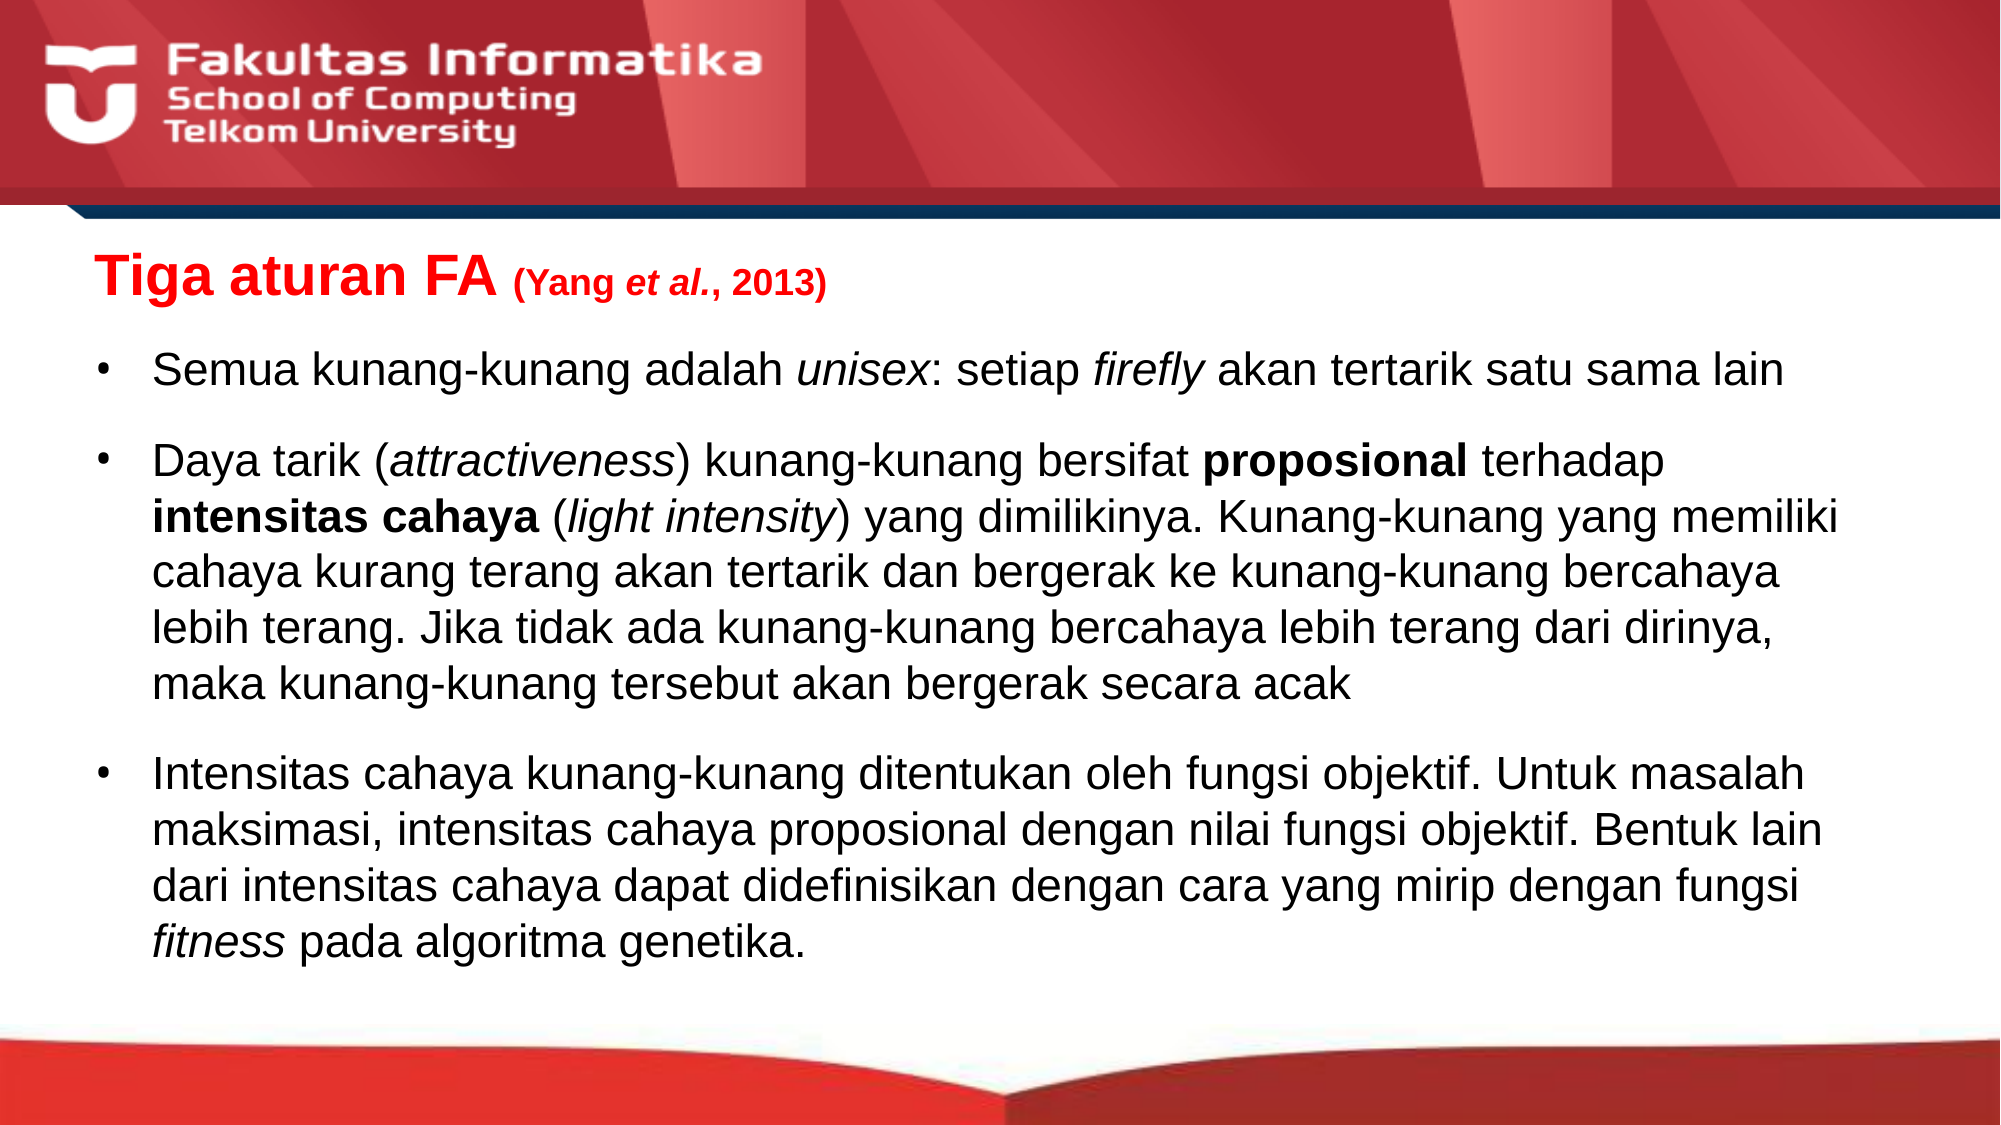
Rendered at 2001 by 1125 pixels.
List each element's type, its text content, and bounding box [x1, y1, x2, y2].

picture [0, 0, 2001, 1125]
list Semua kunang-kunang adalah unisex: setiap firefly akan tertarik satu sama lain Daya tarik (attractiveness) kunang-kunang bersifat proposional terhadap intensitas cahaya (light intensity) yang dimilikinya. Kunang-kunang yang memiliki cahaya kurang terang akan tertarik dan bergerak ke kunang-kunang bercahaya lebih terang. Jika tidak ada kunang-kunang bercahaya lebih terang dari dirinya, maka kunang-kunang tersebut akan bergerak secara acak Intensitas cahaya kunang-kunang ditentukan oleh fungsi objektif. Untuk masalah maksimasi, intensitas cahaya proposional dengan nilai fungsi objektif. Bentuk lain dari intensitas cahaya dapat didefinisikan dengan cara yang mirip dengan fungsi fitness pada algoritma genetika. [79, 324, 1901, 990]
title Tiga aturan FA (Yang et al., 2013) [79, 219, 1901, 324]
